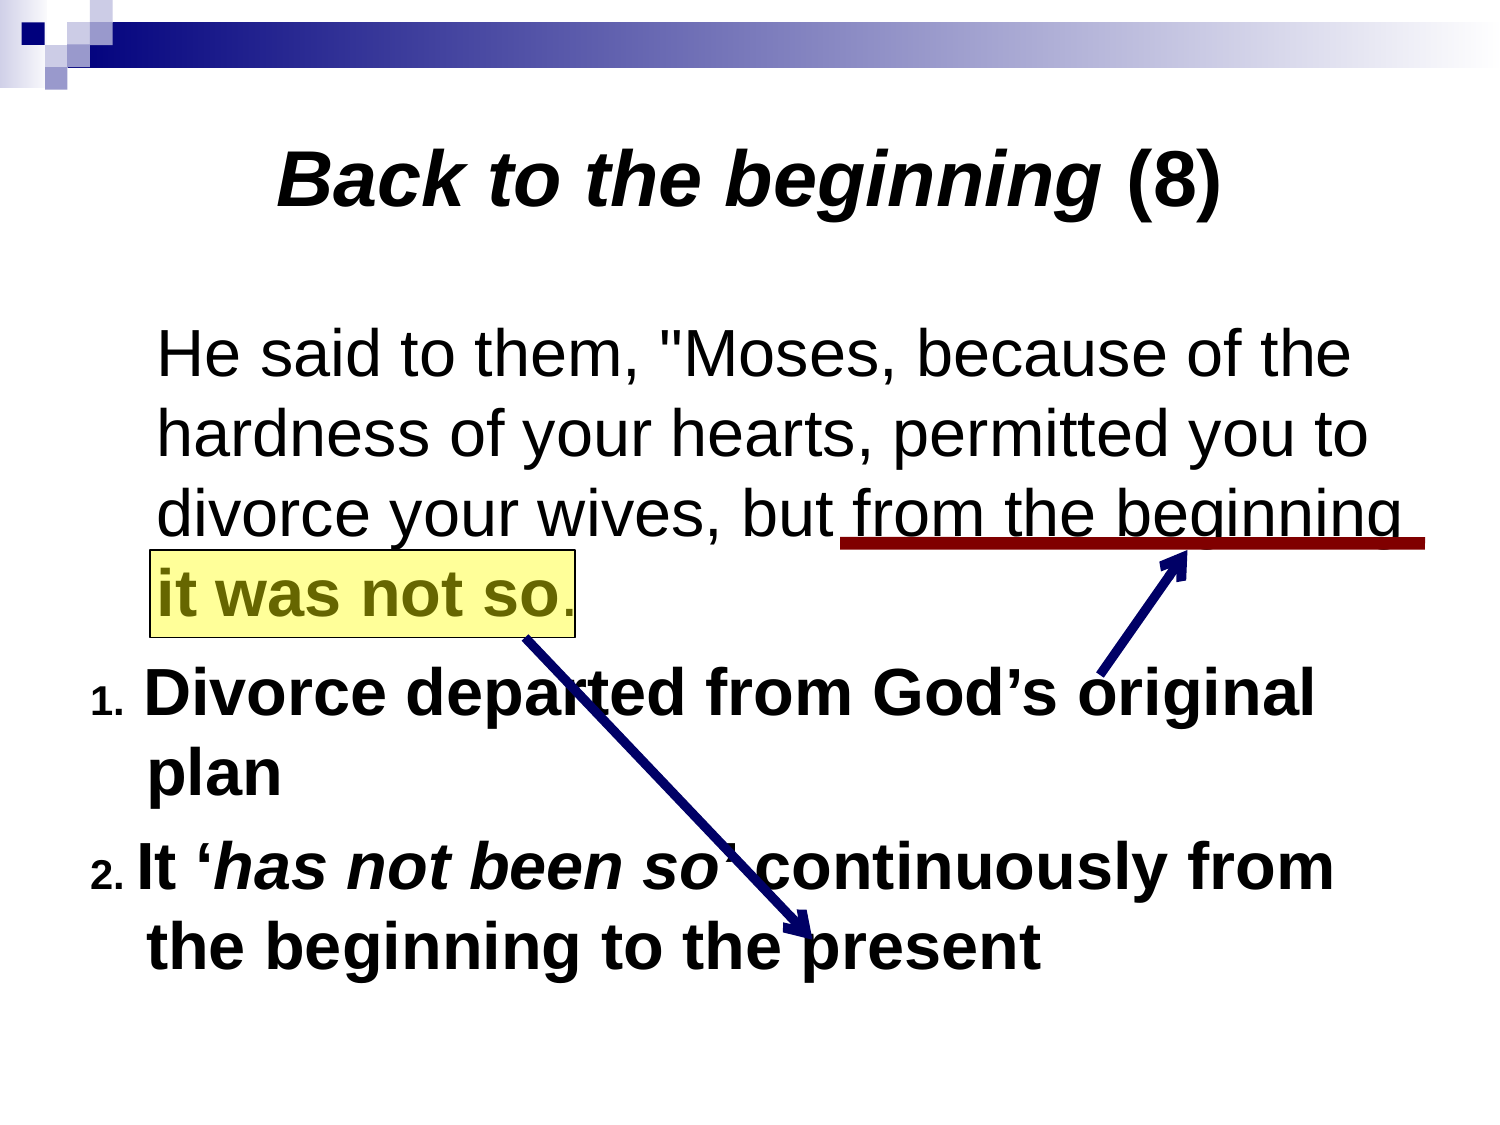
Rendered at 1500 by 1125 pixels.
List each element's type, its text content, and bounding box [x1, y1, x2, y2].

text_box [524, 637, 813, 940]
text_box [150, 549, 575, 638]
list He said to them, "Moses, because of the hardness of your hearts, permitted you to divorce your wives, but from the beginning it was not so. 1. Divorce departed from God’s original plan 2. It ‘has not been so’ continuously from the beginning to the present [75, 302, 1425, 940]
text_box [1099, 549, 1188, 676]
title Back to the beginning (8) [75, 75, 1425, 275]
